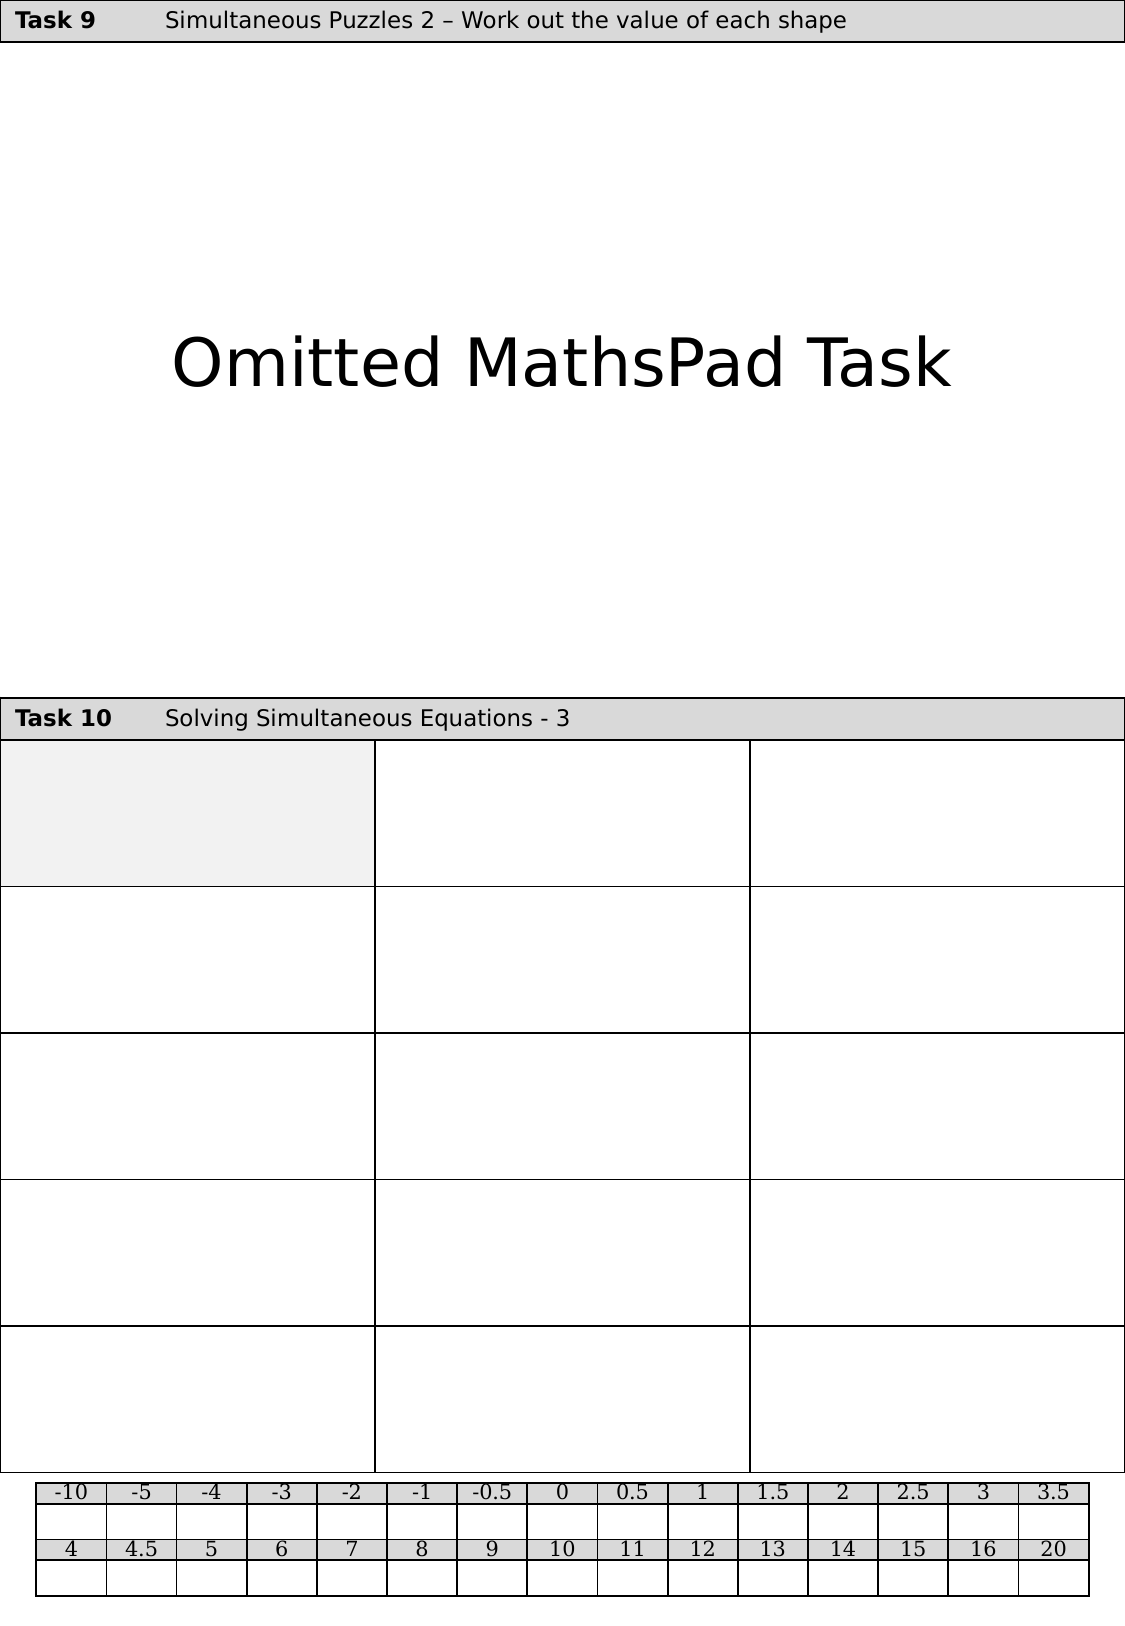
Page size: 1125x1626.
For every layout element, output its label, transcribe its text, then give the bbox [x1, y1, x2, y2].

table_cell [248, 1505, 316, 1539]
table_cell [1019, 1561, 1088, 1595]
table_cell [669, 1561, 737, 1595]
table_header 0.5 [598, 1484, 667, 1503]
table_cell [37, 1505, 106, 1539]
table_cell [388, 1561, 456, 1595]
table_cell [177, 1561, 246, 1595]
table_cell 4 [37, 1540, 106, 1559]
table_cell [248, 1561, 316, 1595]
table_cell [107, 1505, 176, 1539]
table_cell 4.5 [107, 1540, 176, 1559]
table_cell [669, 1505, 737, 1539]
table_cell 15 [879, 1540, 947, 1559]
table_header Task 9 Simultaneous Puzzles 2 – Work out the value of each shape [1, 1, 1124, 41]
table_cell [458, 1505, 526, 1539]
table_header 3 [949, 1484, 1018, 1503]
table_header 2.5 [879, 1484, 947, 1503]
table_header -4 [177, 1484, 246, 1503]
table_cell [879, 1561, 947, 1595]
table_cell [318, 1505, 386, 1539]
table_cell [1019, 1505, 1088, 1539]
table_cell [949, 1561, 1018, 1595]
text_box Omitted MathsPad Task [157, 312, 968, 408]
table_cell 7 [318, 1540, 386, 1559]
table_header 2 [809, 1484, 877, 1503]
table_cell [879, 1505, 947, 1539]
table_header 0 [528, 1484, 597, 1503]
table_header 3.5 [1019, 1484, 1088, 1503]
table_cell 16 [949, 1540, 1018, 1559]
table_cell [177, 1505, 246, 1539]
table_cell [318, 1561, 386, 1595]
table_cell [37, 1561, 106, 1595]
table_cell [388, 1505, 456, 1539]
table_header -2 [318, 1484, 386, 1503]
table_cell [598, 1505, 667, 1539]
table_cell [949, 1505, 1018, 1539]
table_header -1 [388, 1484, 456, 1503]
table_cell 5 [177, 1540, 246, 1559]
table_cell [809, 1505, 877, 1539]
table_cell 14 [809, 1540, 877, 1559]
table_cell 13 [739, 1540, 807, 1559]
table_header Task 10 Solving Simultaneous Equations - 3 [1, 699, 1124, 739]
table_header 1.5 [739, 1484, 807, 1503]
table_cell [528, 1505, 597, 1539]
table_cell 12 [669, 1540, 737, 1559]
table_cell 9 [458, 1540, 526, 1559]
table_cell [739, 1561, 807, 1595]
table_header -5 [107, 1484, 176, 1503]
table_cell [809, 1561, 877, 1595]
table_cell 10 [528, 1540, 597, 1559]
table_header -10 [37, 1484, 106, 1503]
table_cell [598, 1561, 667, 1595]
table_cell 6 [248, 1540, 316, 1559]
table_cell 20 [1019, 1540, 1088, 1559]
table_header -3 [248, 1484, 316, 1503]
table_header -0.5 [458, 1484, 526, 1503]
table_cell [739, 1505, 807, 1539]
table_header 1 [669, 1484, 737, 1503]
table_cell 11 [598, 1540, 667, 1559]
table_cell [458, 1561, 526, 1595]
table_cell [528, 1561, 597, 1595]
table_cell 8 [388, 1540, 456, 1559]
table_cell [107, 1561, 176, 1595]
